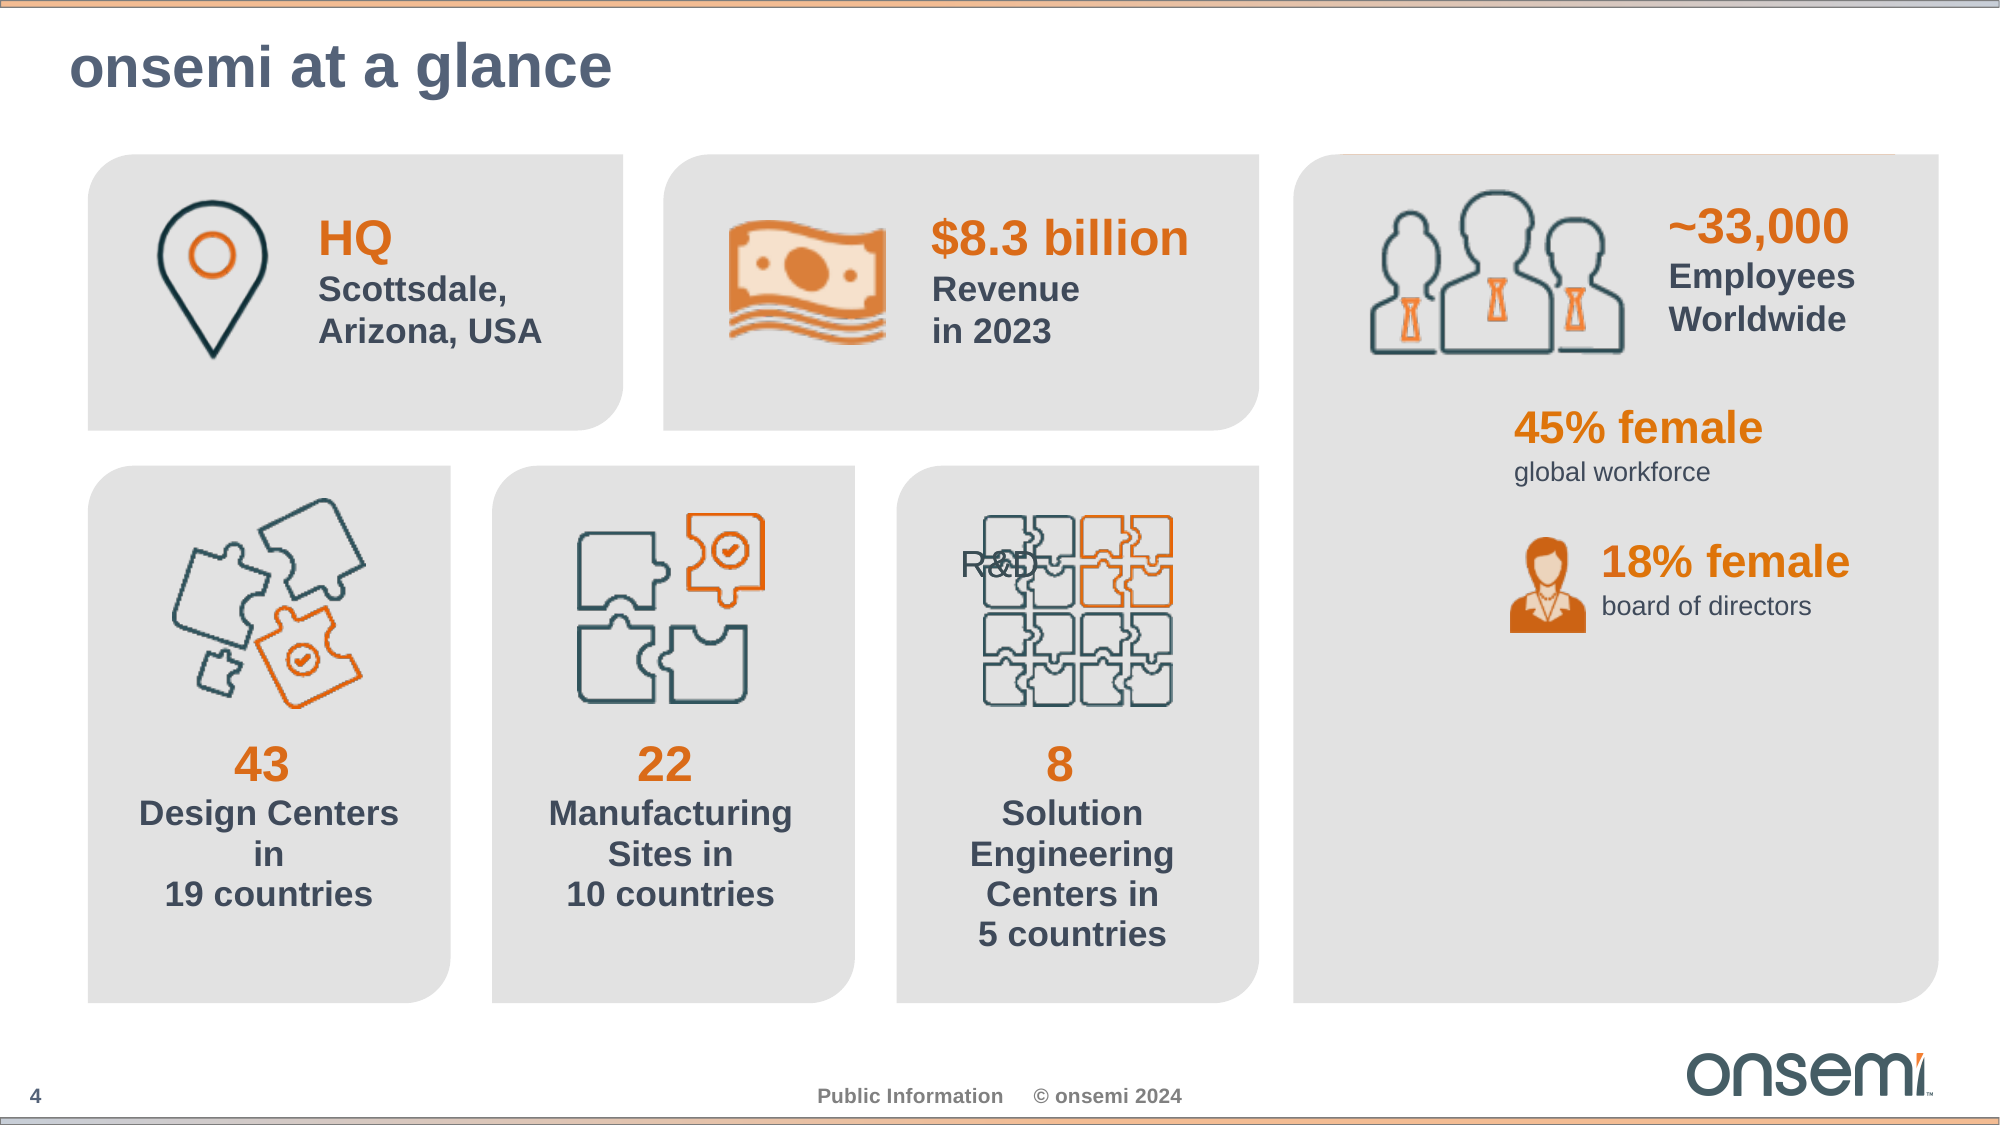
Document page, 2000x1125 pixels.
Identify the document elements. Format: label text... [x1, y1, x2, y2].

title onsemi at a glance [54, 24, 1946, 109]
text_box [87, 154, 1939, 1004]
picture [1687, 1053, 1933, 1096]
